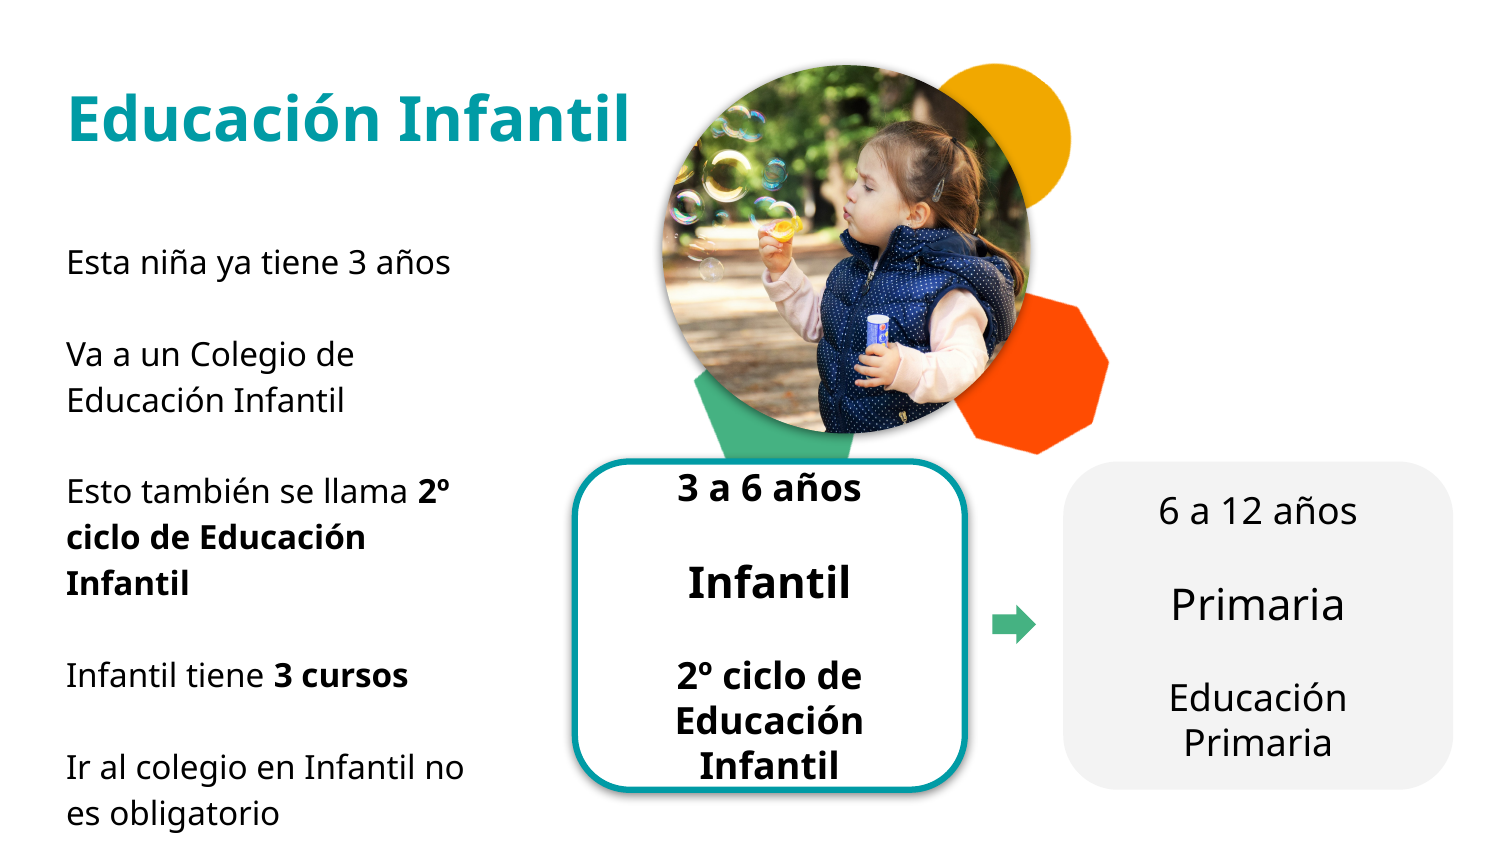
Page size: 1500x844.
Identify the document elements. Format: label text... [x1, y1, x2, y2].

text_box 6 a 12 años Primaria Educación Primaria [1063, 461, 1454, 790]
title Educación Infantil [51, 45, 667, 170]
text_box 3 a 6 años Infantil 2º ciclo de Educación Infantil [574, 461, 965, 790]
text_box [992, 604, 1037, 645]
picture [661, 25, 1238, 586]
list Esta niña ya tiene 3 años Va a un Colegio de Educación Infantil Esto también se llama 2º ciclo de Educación Infantil Infantil tiene 3 cursos Ir al colegio en Infantil no es obligatorio [51, 220, 512, 747]
